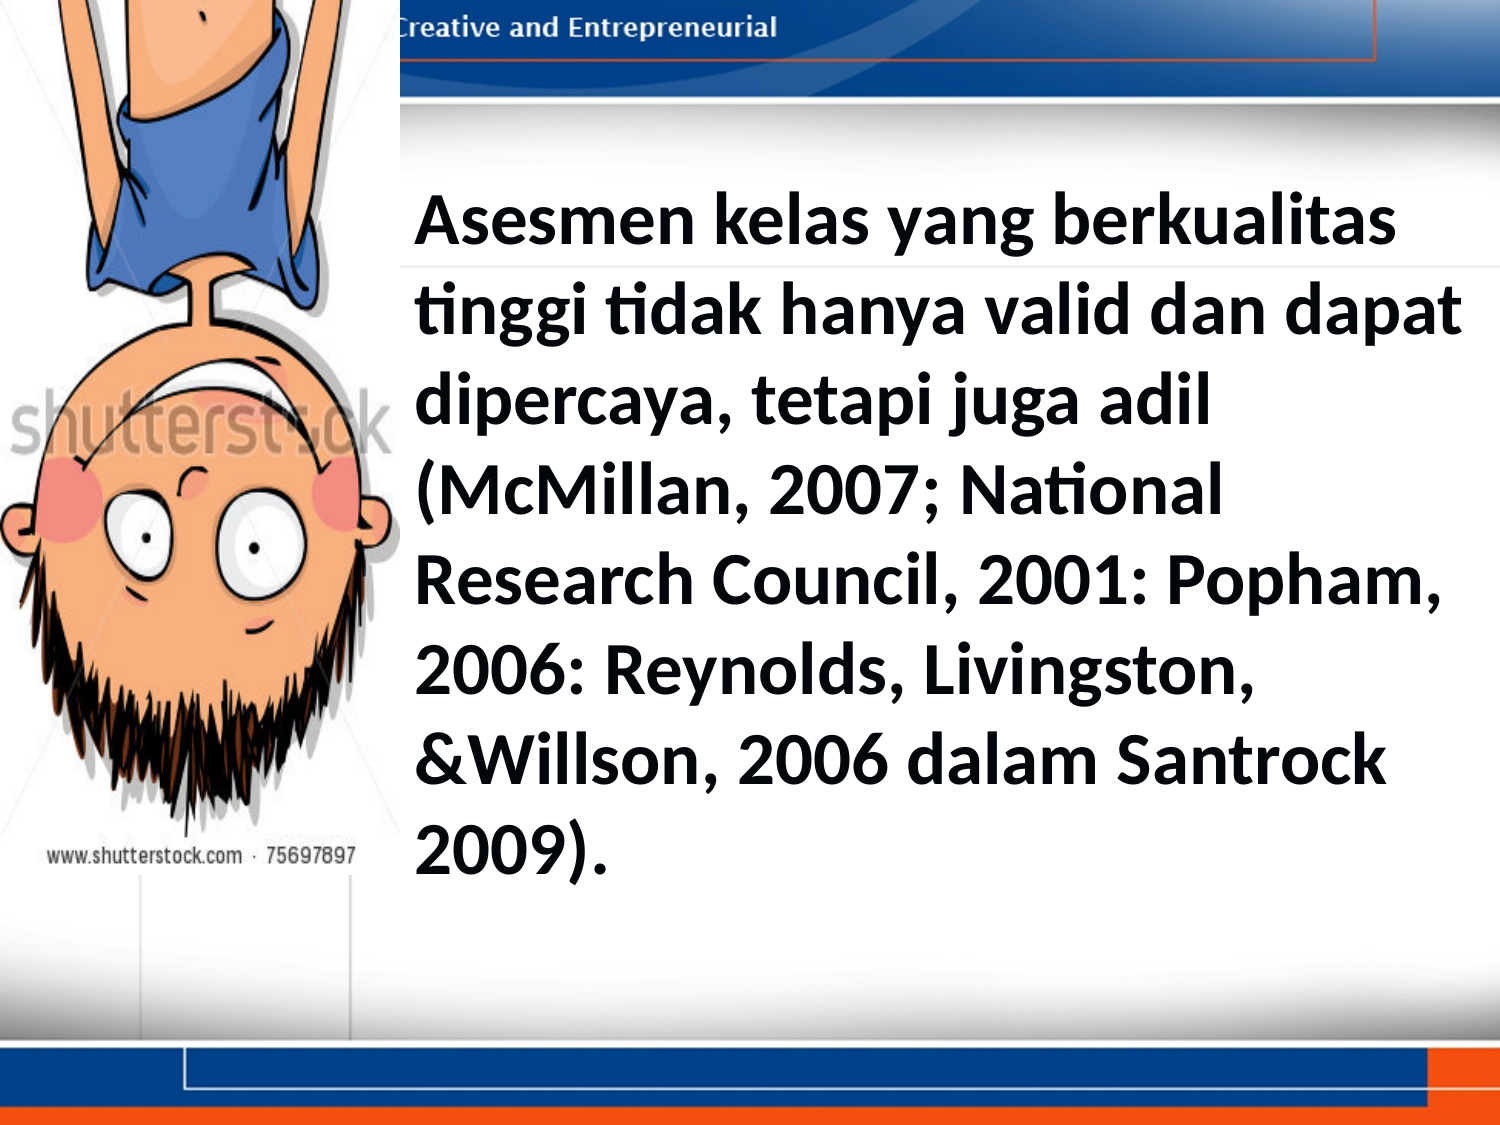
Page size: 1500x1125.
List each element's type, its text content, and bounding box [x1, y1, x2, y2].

picture [0, 0, 1500, 1125]
text_box Asesmen kelas yang berkualitas tinggi tidak hanya valid dan dapat dipercaya, tetapi juga adil (McMillan, 2007; National Research Council, 2001: Popham, 2006: Reynolds, Livingston, &Willson, 2006 dalam Santrock 2009). [399, 162, 1500, 898]
